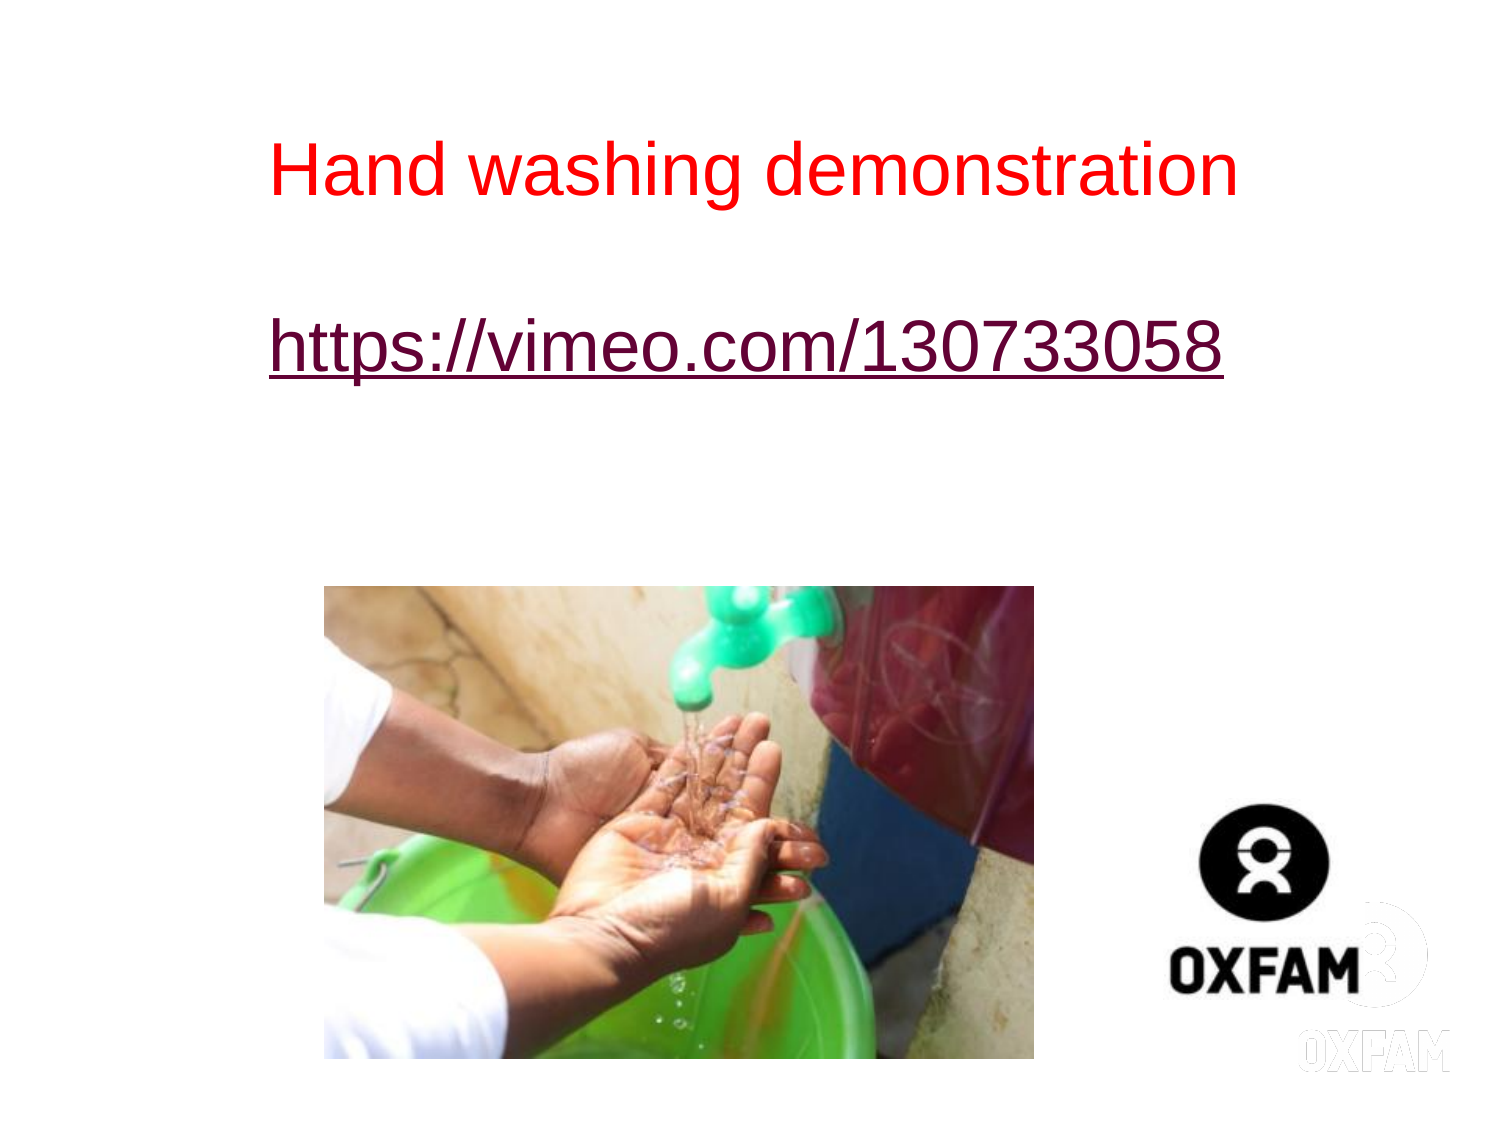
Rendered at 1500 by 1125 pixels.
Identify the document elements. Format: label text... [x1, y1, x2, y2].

text_box Hand washing demonstration https://vimeo.com/130733058 [253, 113, 1301, 481]
picture [324, 585, 1034, 1059]
picture [1163, 798, 1365, 1000]
